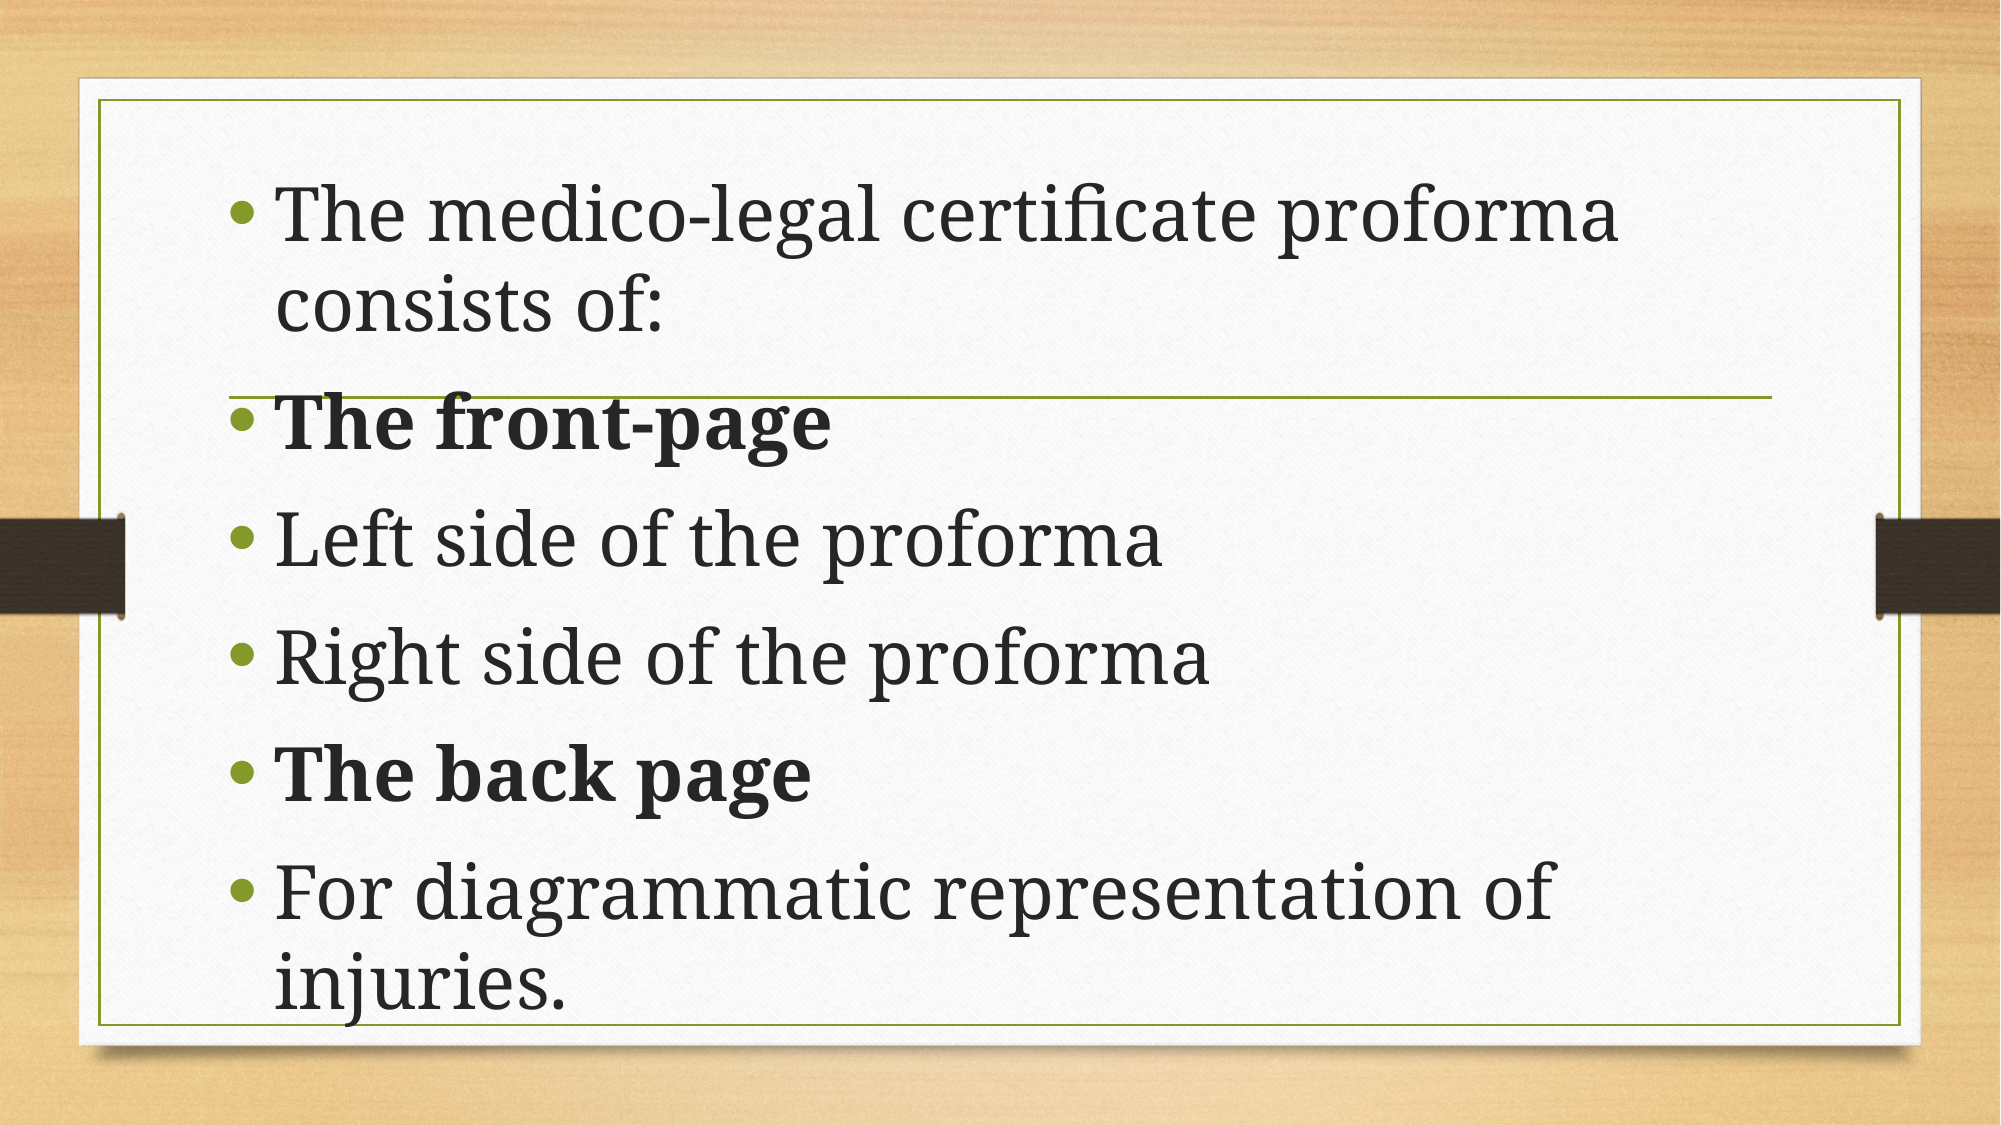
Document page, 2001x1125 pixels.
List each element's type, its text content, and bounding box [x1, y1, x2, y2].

picture [0, 0, 2001, 1125]
list The medico-legal certificate proforma consists of: The front-page Left side of the proforma Right side of the proforma The back page For diagrammatic representation of injuries. [212, 159, 1788, 983]
